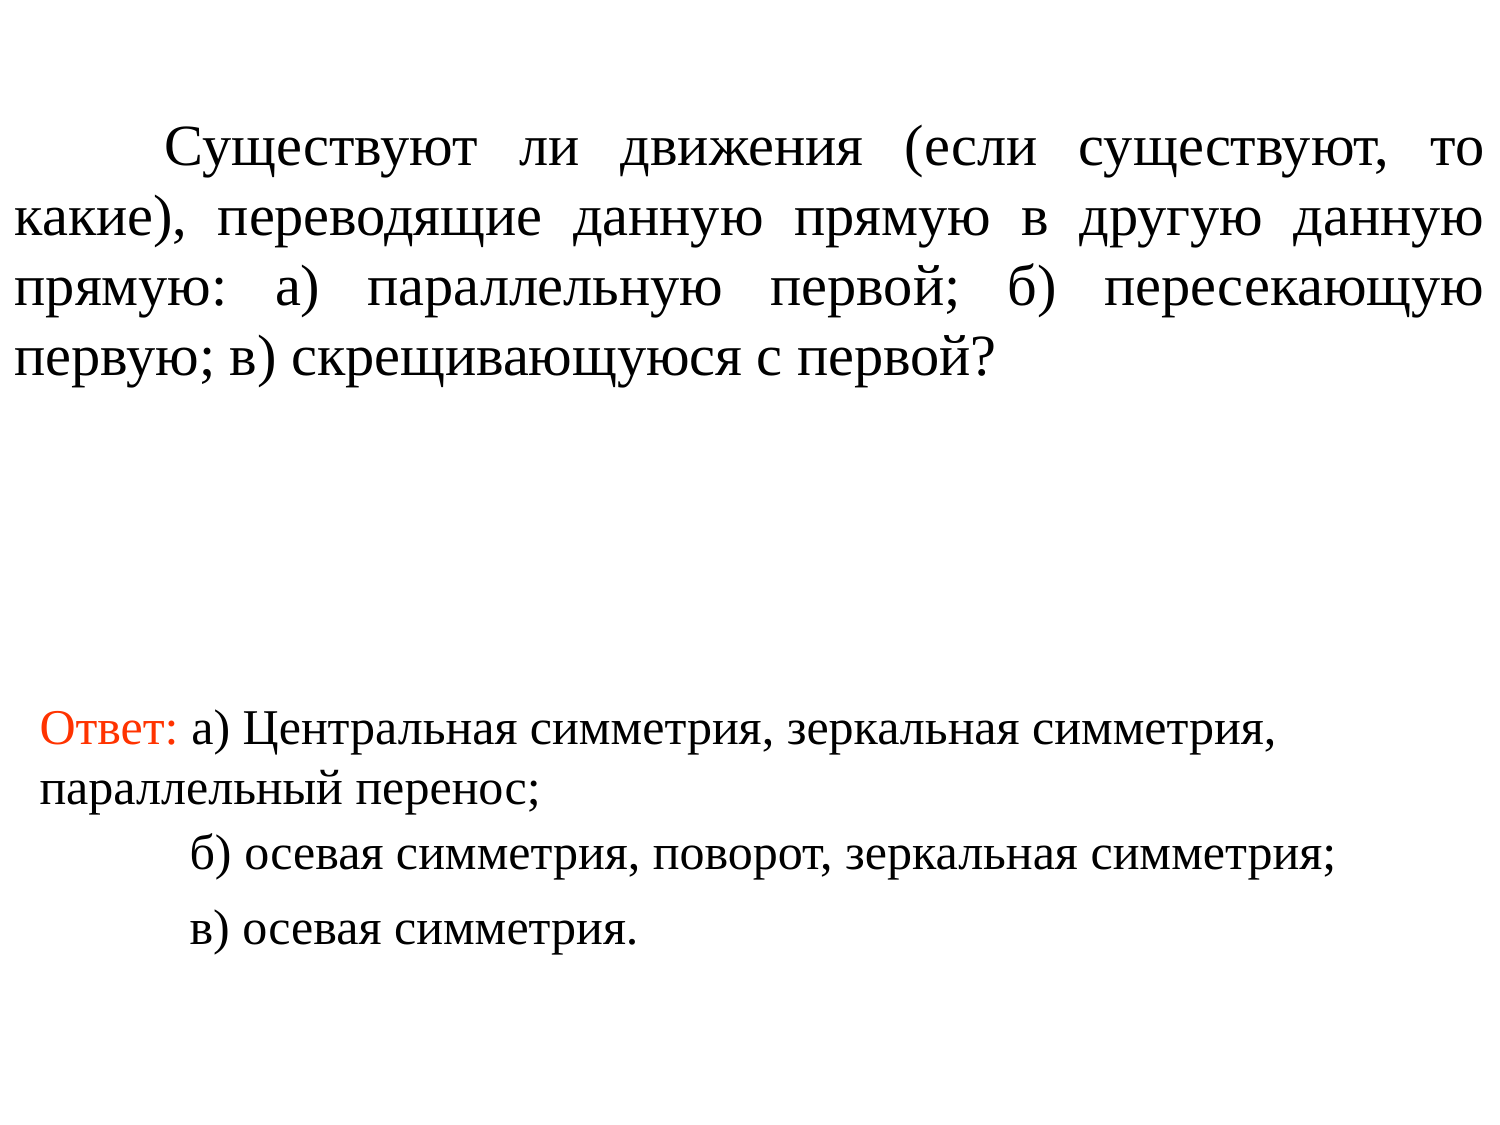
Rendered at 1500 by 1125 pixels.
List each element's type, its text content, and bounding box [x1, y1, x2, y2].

text_box б) осевая симметрия, поворот, зеркальная симметрия; [174, 812, 1450, 887]
text_box в) осевая симметрия. [174, 887, 1450, 963]
text_box Существуют ли движения (если существуют, то какие), переводящие данную прямую в другую данную прямую: а) параллельную первой; б) пересекающую первую; в) скрещивающуюся с первой? [0, 99, 1500, 395]
text_box Ответ: а) Центральная симметрия, зеркальная симметрия, параллельный перенос; [24, 687, 1450, 823]
